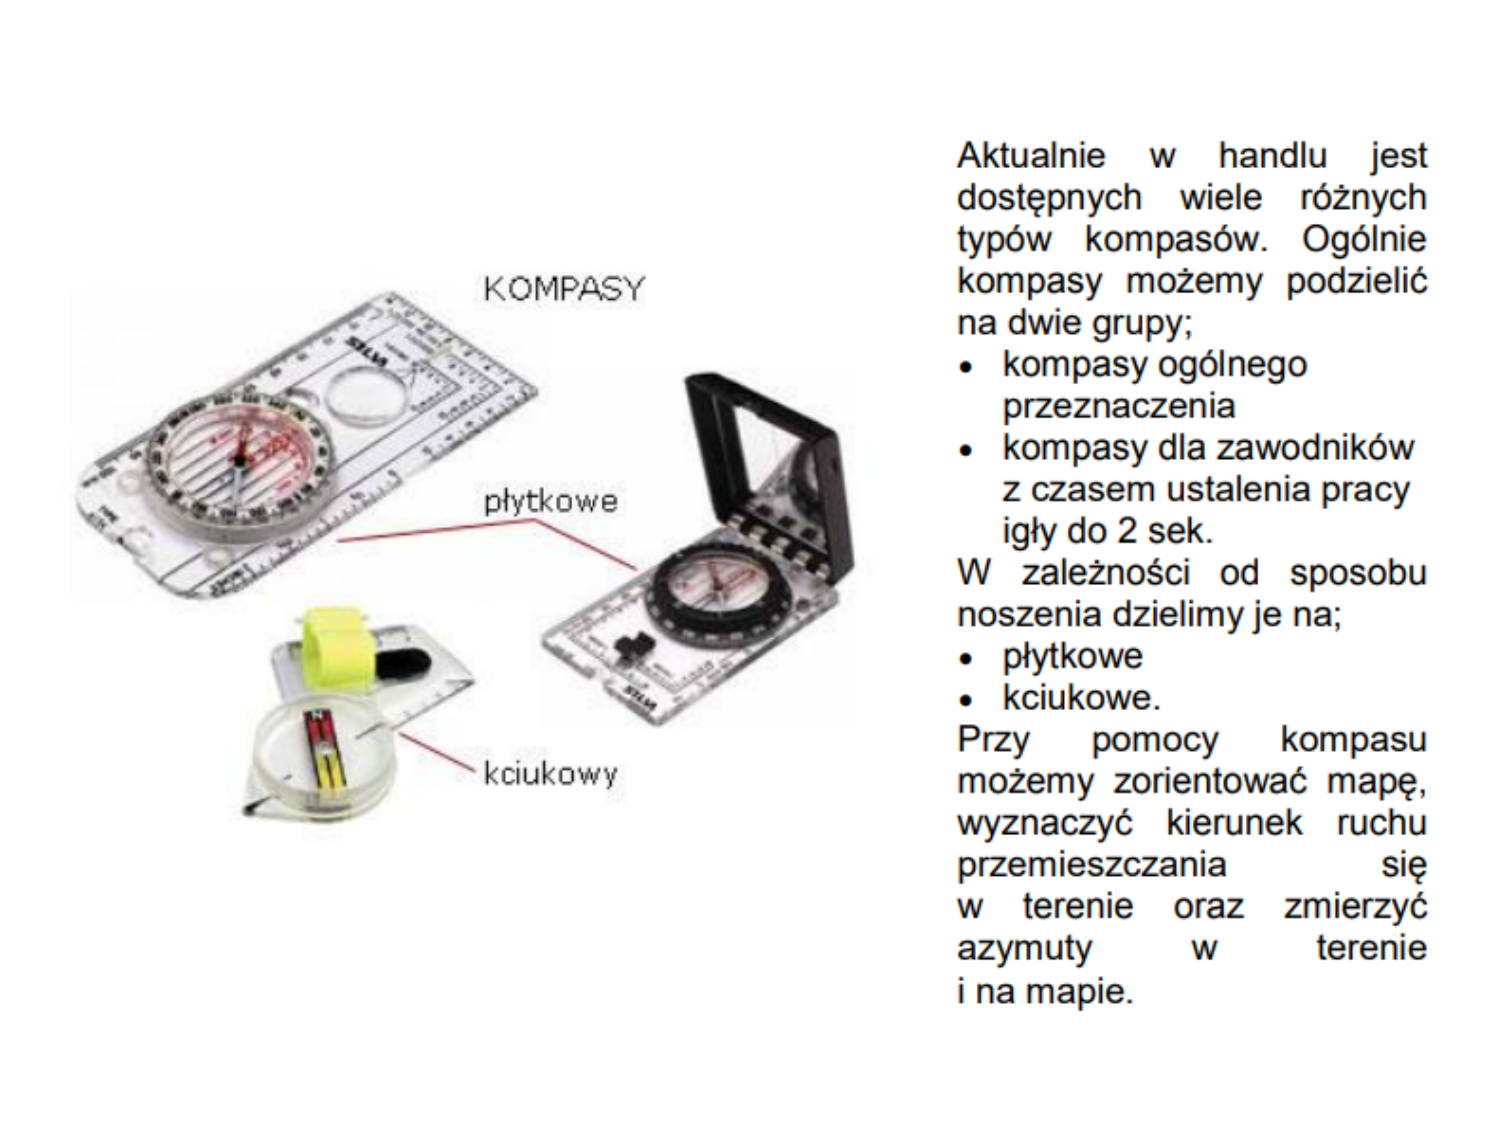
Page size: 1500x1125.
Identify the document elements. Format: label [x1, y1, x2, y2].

picture [50, 79, 1461, 1053]
